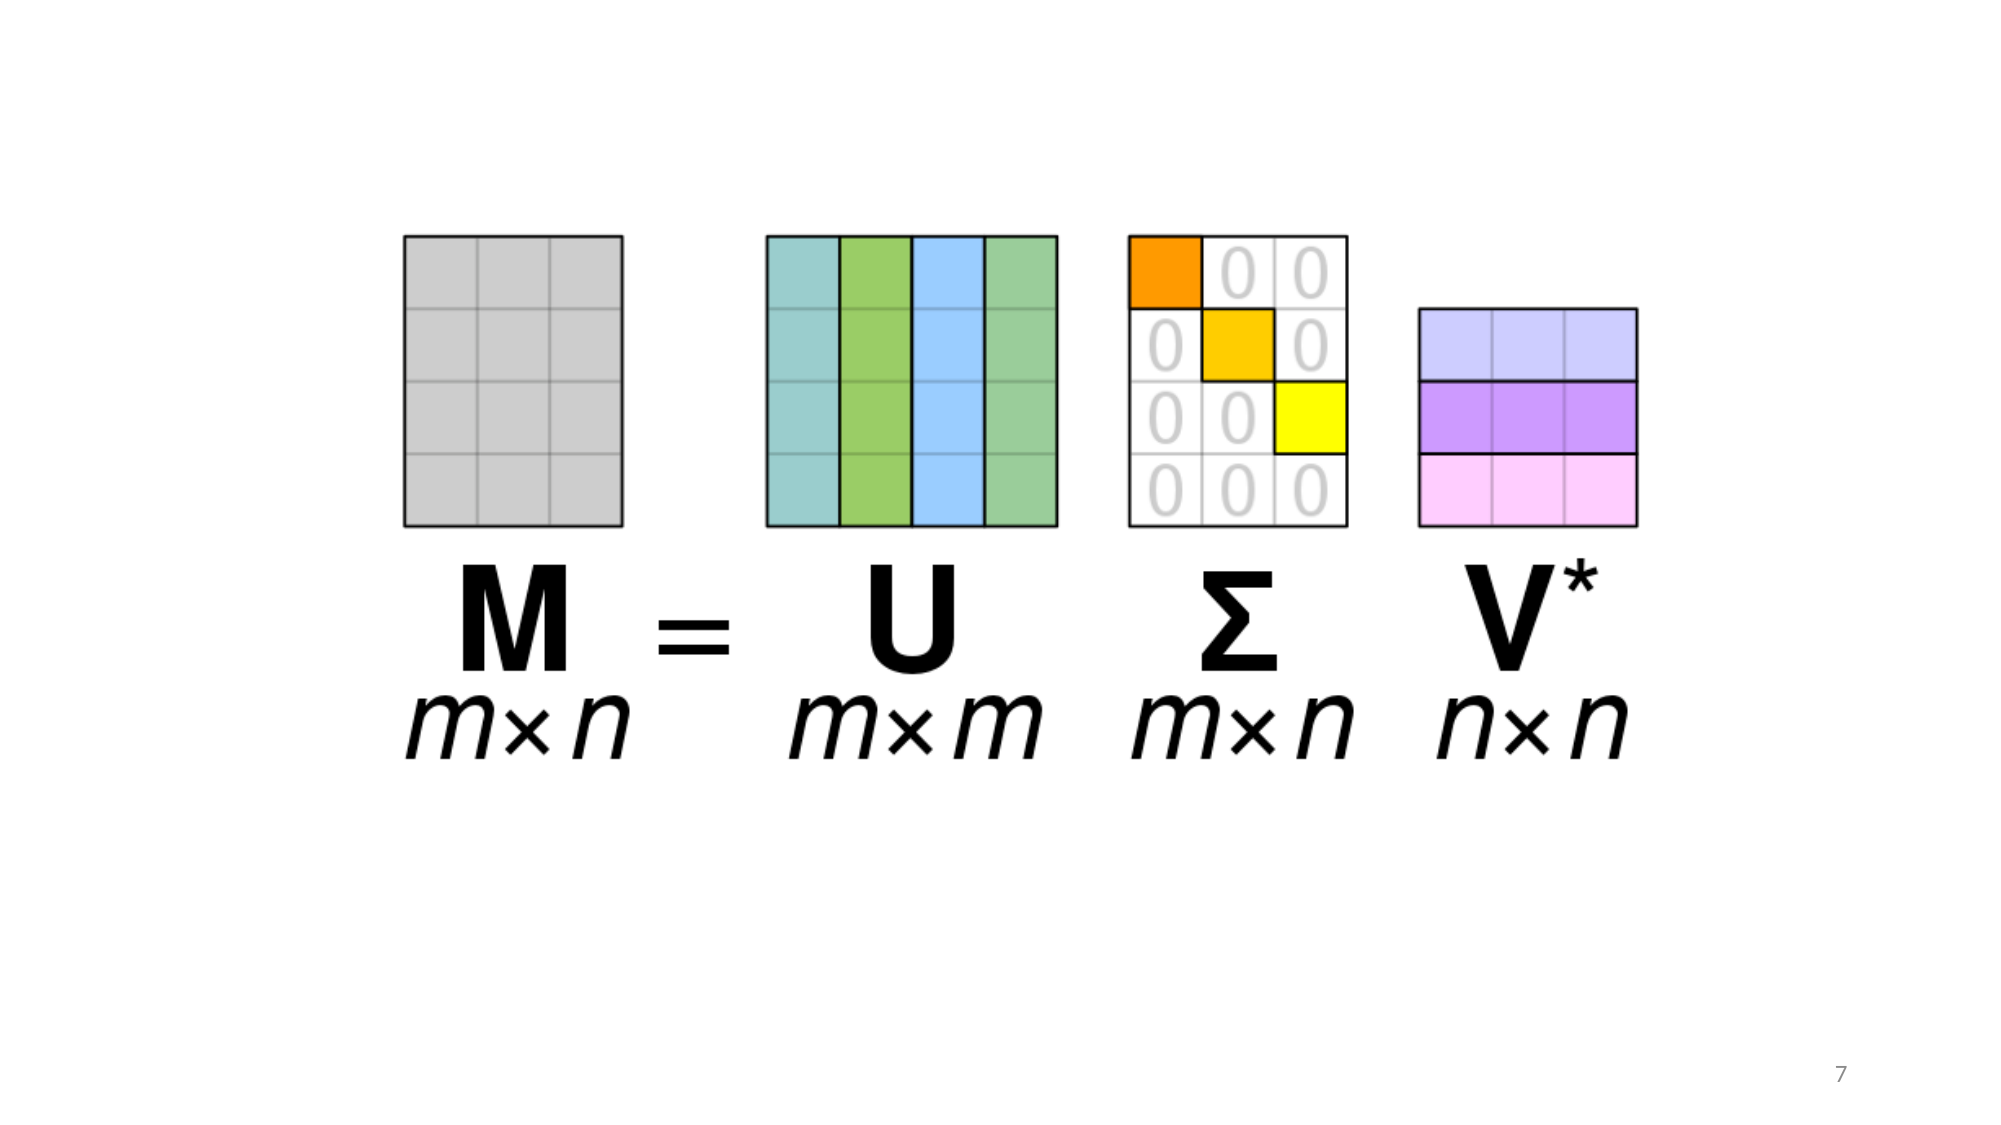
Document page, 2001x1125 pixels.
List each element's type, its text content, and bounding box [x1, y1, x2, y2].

picture [346, 211, 1680, 787]
slide_number 7 [1412, 1042, 1863, 1103]
